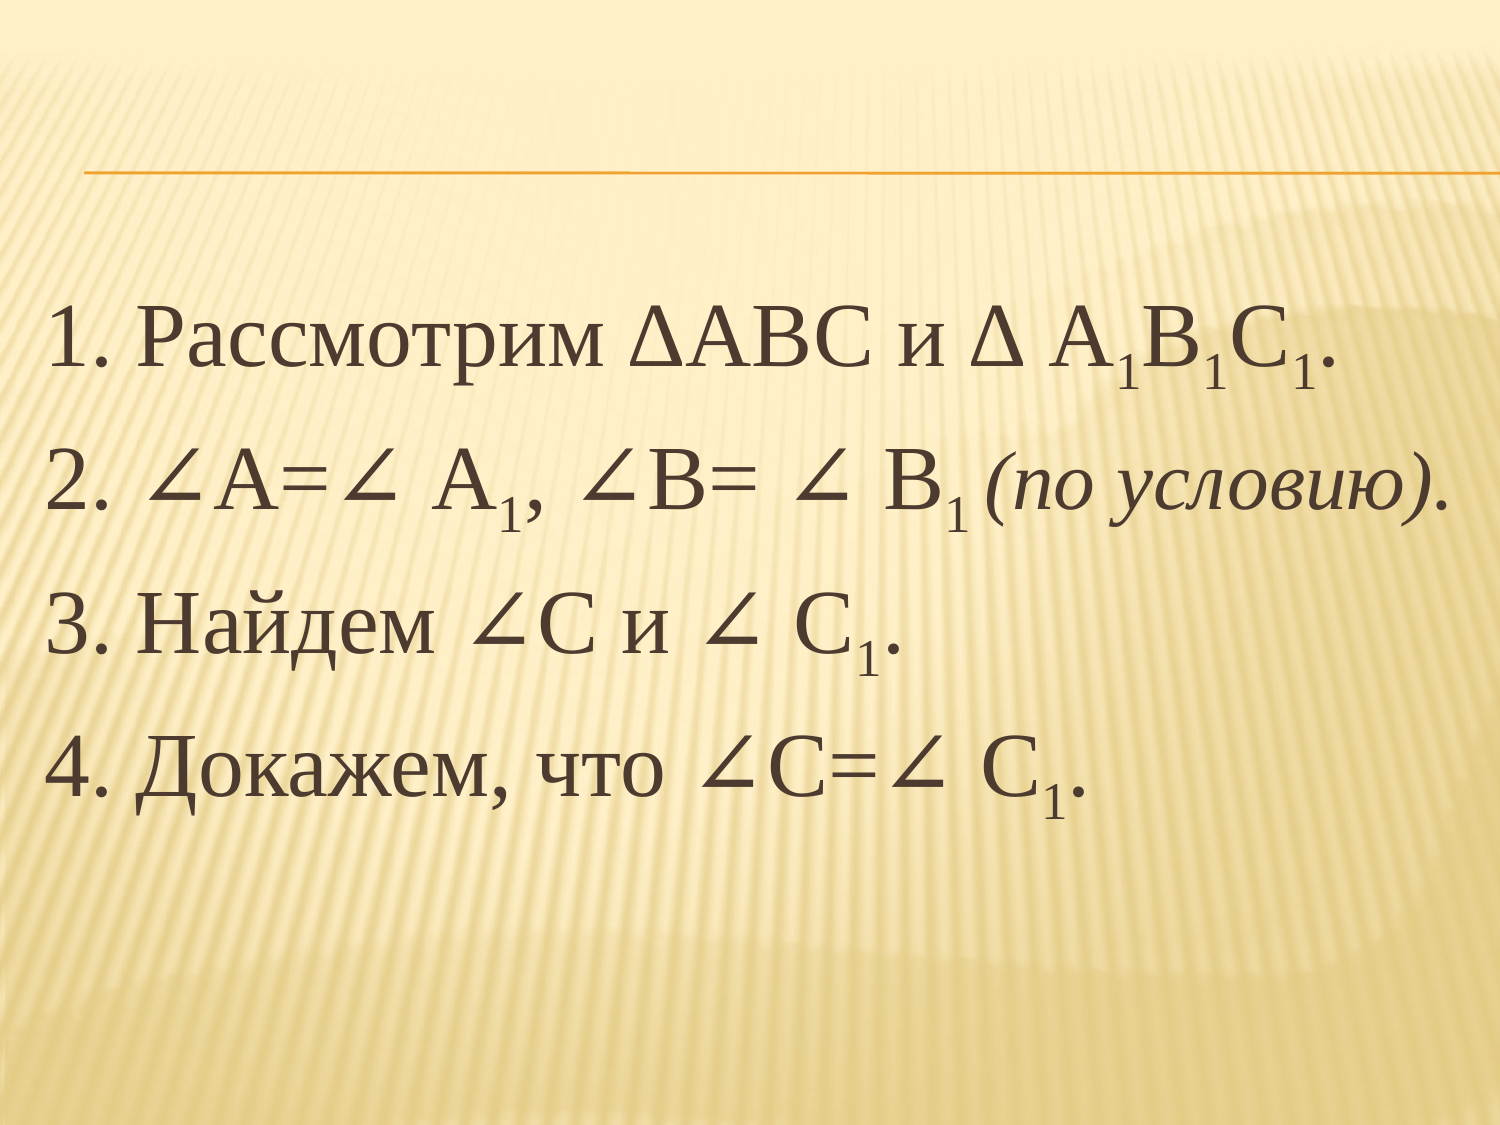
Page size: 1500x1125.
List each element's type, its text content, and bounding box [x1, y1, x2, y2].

list 1. Рассмотрим ∆ABC и ∆ A1B1C1. 2. ∠A=∠ A1, ∠B= ∠ B1 (по условию). 3. Найдем ∠C и ∠ C1. 4. Докажем, что ∠C=∠ C1. [29, 267, 1500, 971]
